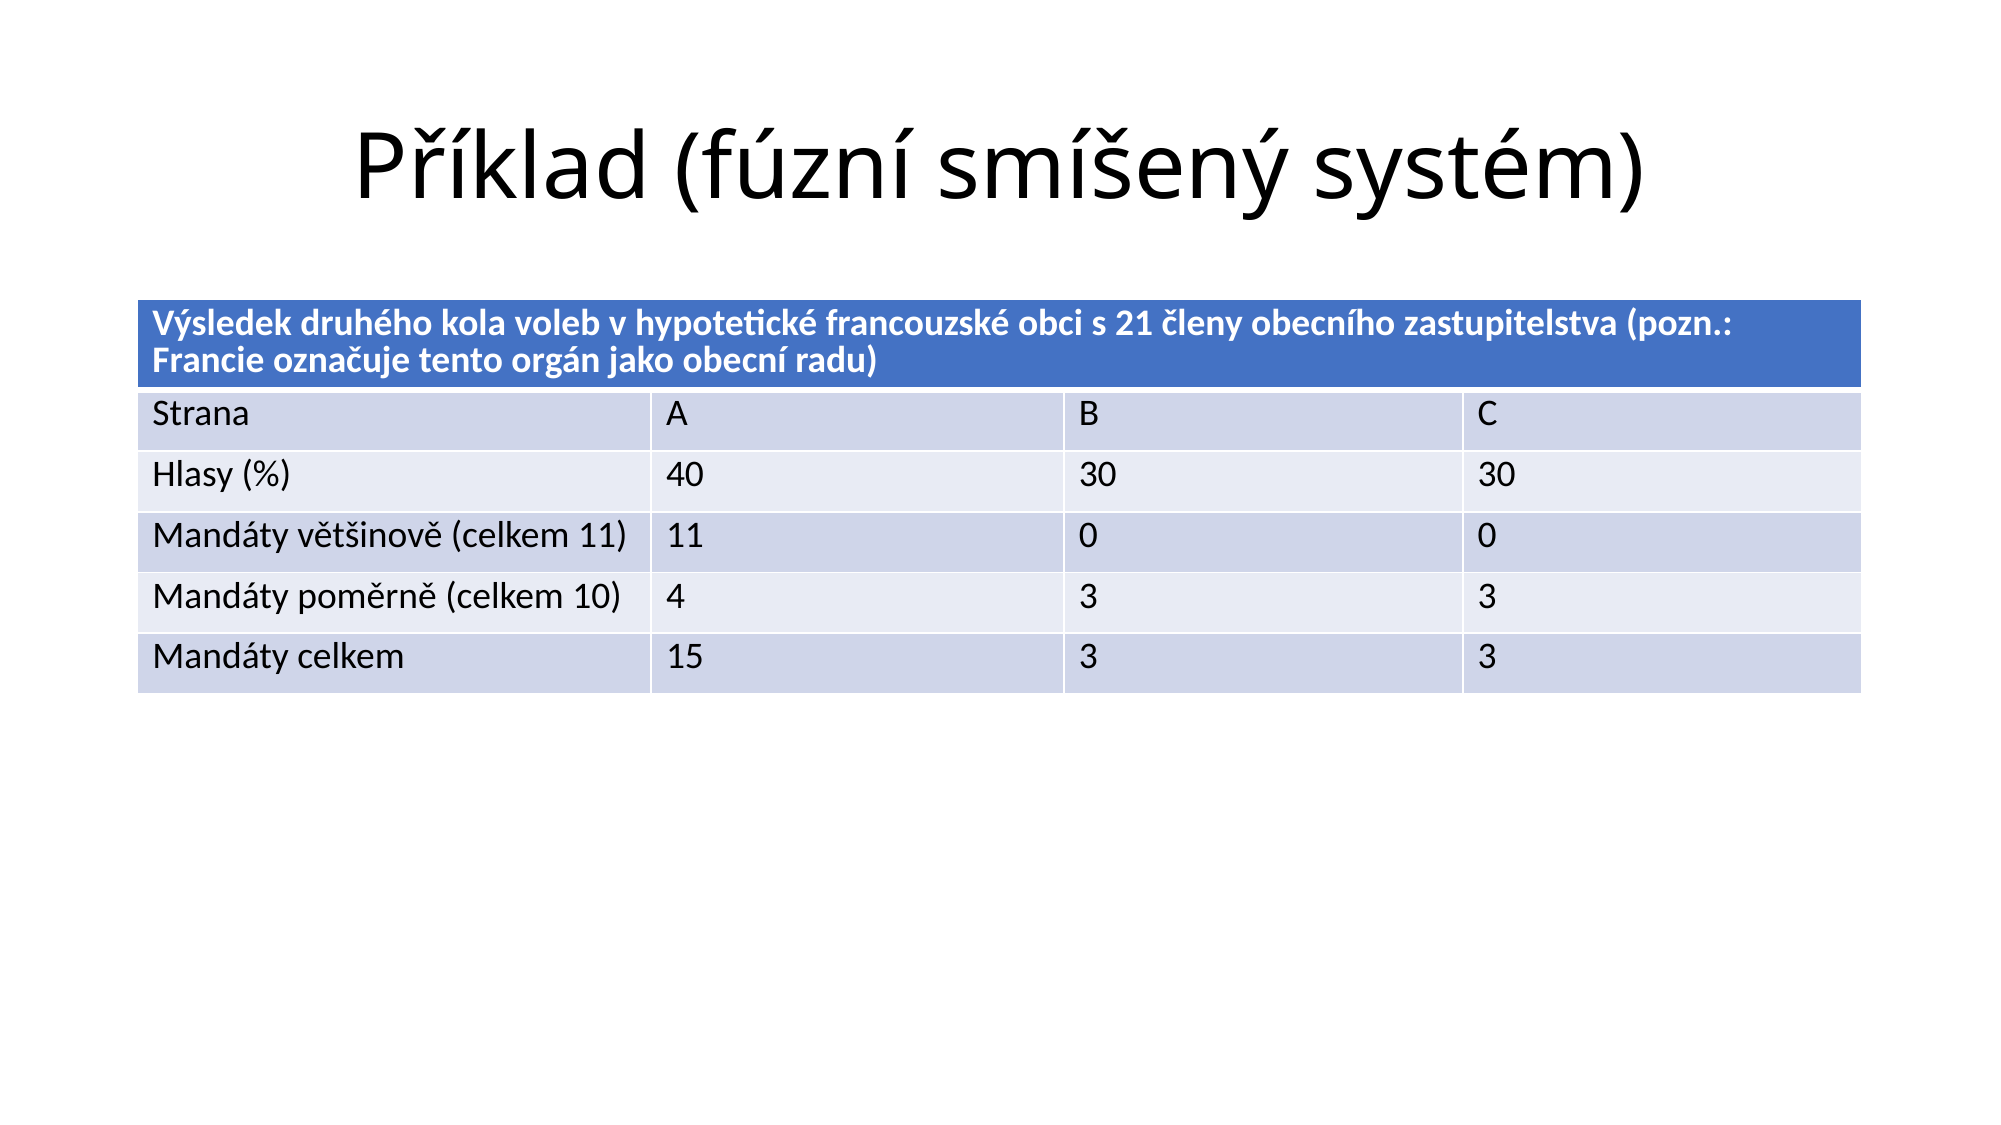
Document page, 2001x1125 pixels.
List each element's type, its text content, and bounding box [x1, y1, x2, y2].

table_cell 0 [1065, 513, 1462, 572]
table_header Výsledek druhého kola voleb v hypotetické francouzské obci s 21 členy obecního zastupitelstva (pozn.: Francie označuje tento orgán jako obecní radu) [138, 300, 1861, 387]
table_cell 3 [1065, 634, 1462, 693]
table_cell Mandáty celkem [138, 634, 650, 693]
table_cell 15 [652, 634, 1063, 693]
table_cell Mandáty většinově (celkem 11) [138, 513, 650, 572]
table_cell 40 [652, 452, 1063, 511]
table_cell 30 [1065, 452, 1462, 511]
table_cell C [1464, 393, 1861, 450]
table_cell B [1065, 393, 1462, 450]
title Příklad (fúzní smíšený systém) [137, 59, 1863, 278]
table_cell 30 [1464, 452, 1861, 511]
table_cell 4 [652, 573, 1063, 632]
table_cell 3 [1065, 573, 1462, 632]
table_cell 3 [1464, 573, 1861, 632]
table_cell Hlasy (%) [138, 452, 650, 511]
table_cell Mandáty poměrně (celkem 10) [138, 573, 650, 632]
table_cell 3 [1464, 634, 1861, 693]
table_cell 0 [1464, 513, 1861, 572]
table_cell 11 [652, 513, 1063, 572]
table_cell Strana [138, 393, 650, 450]
table_cell A [652, 393, 1063, 450]
